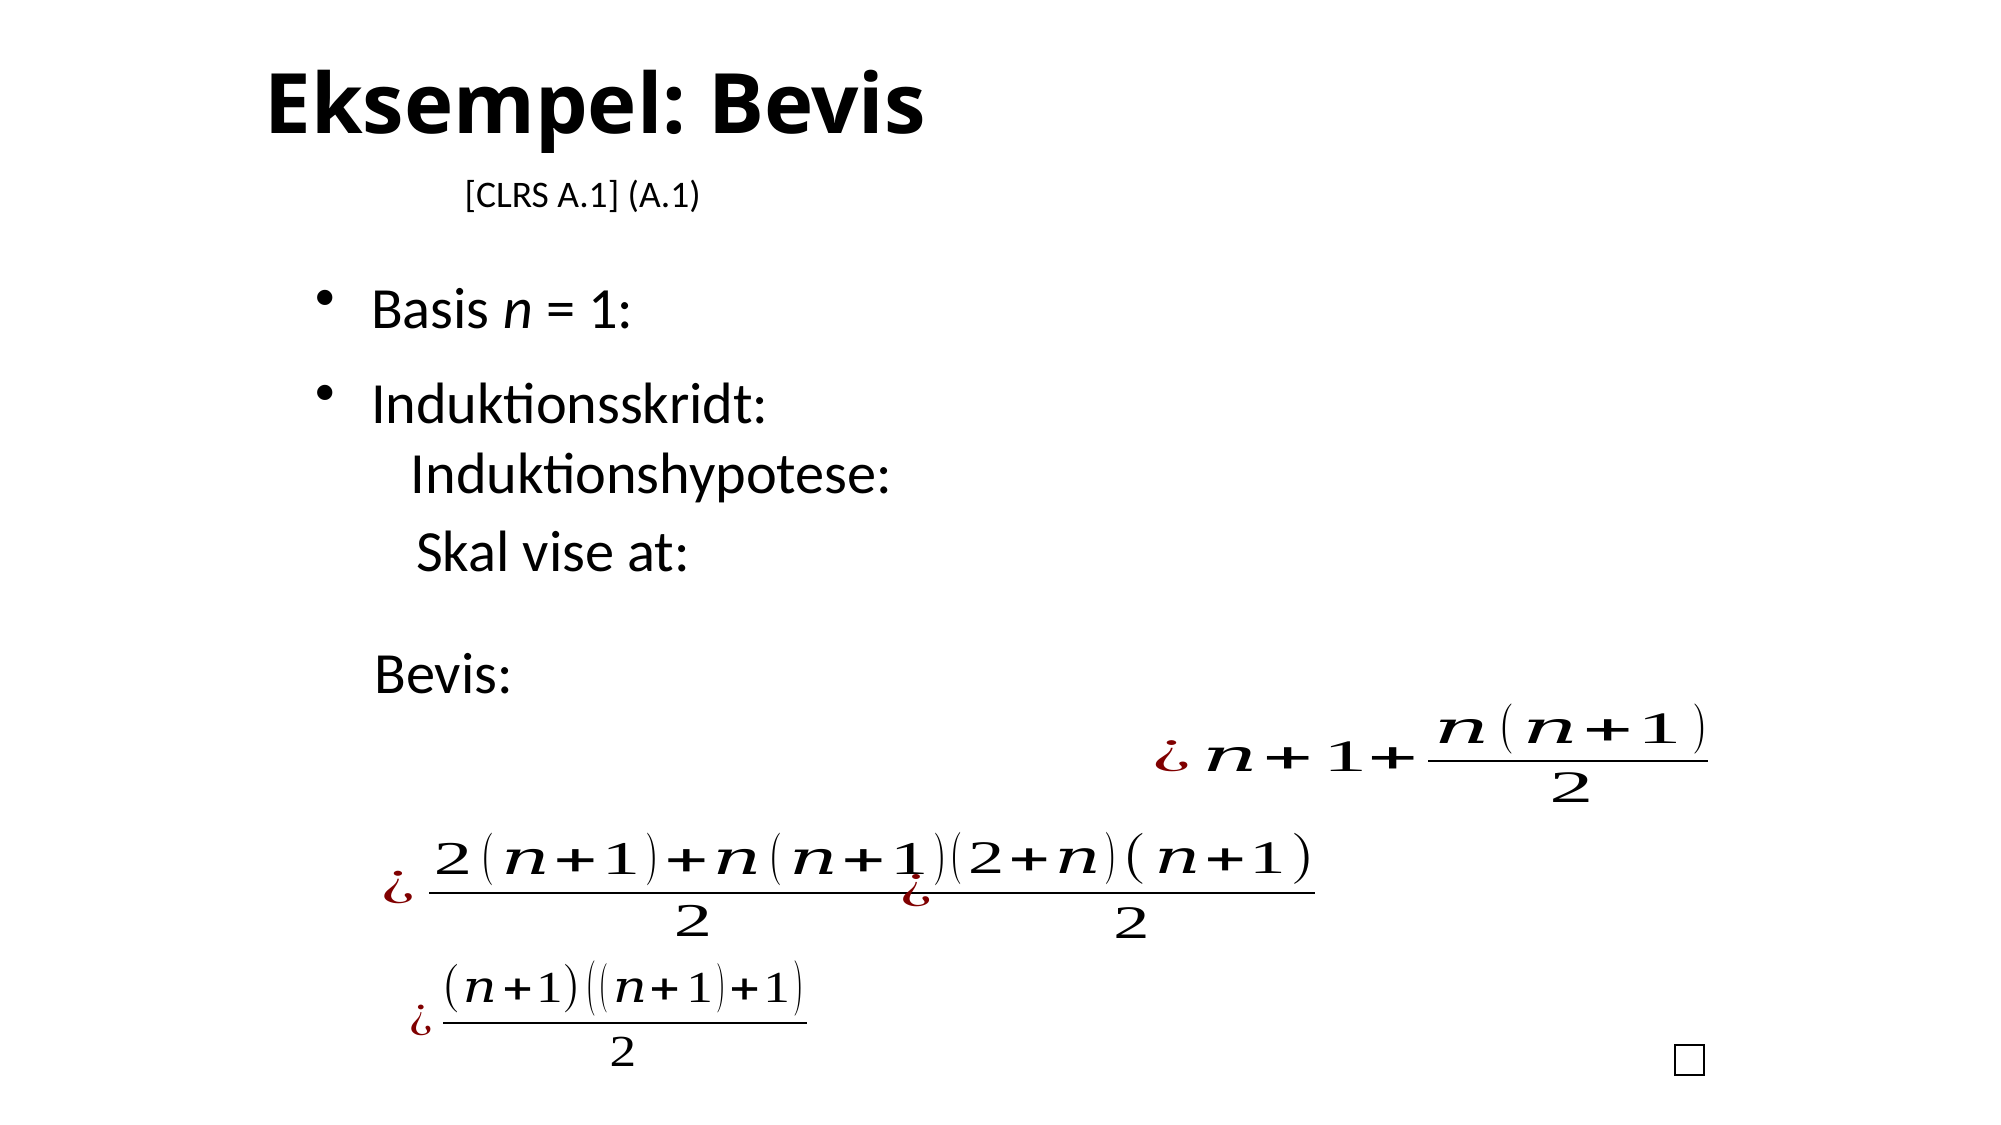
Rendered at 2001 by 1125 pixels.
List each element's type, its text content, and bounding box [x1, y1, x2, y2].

text_box [CLRS A.1] (A.1) [449, 162, 775, 223]
text_box [1674, 1044, 1705, 1076]
